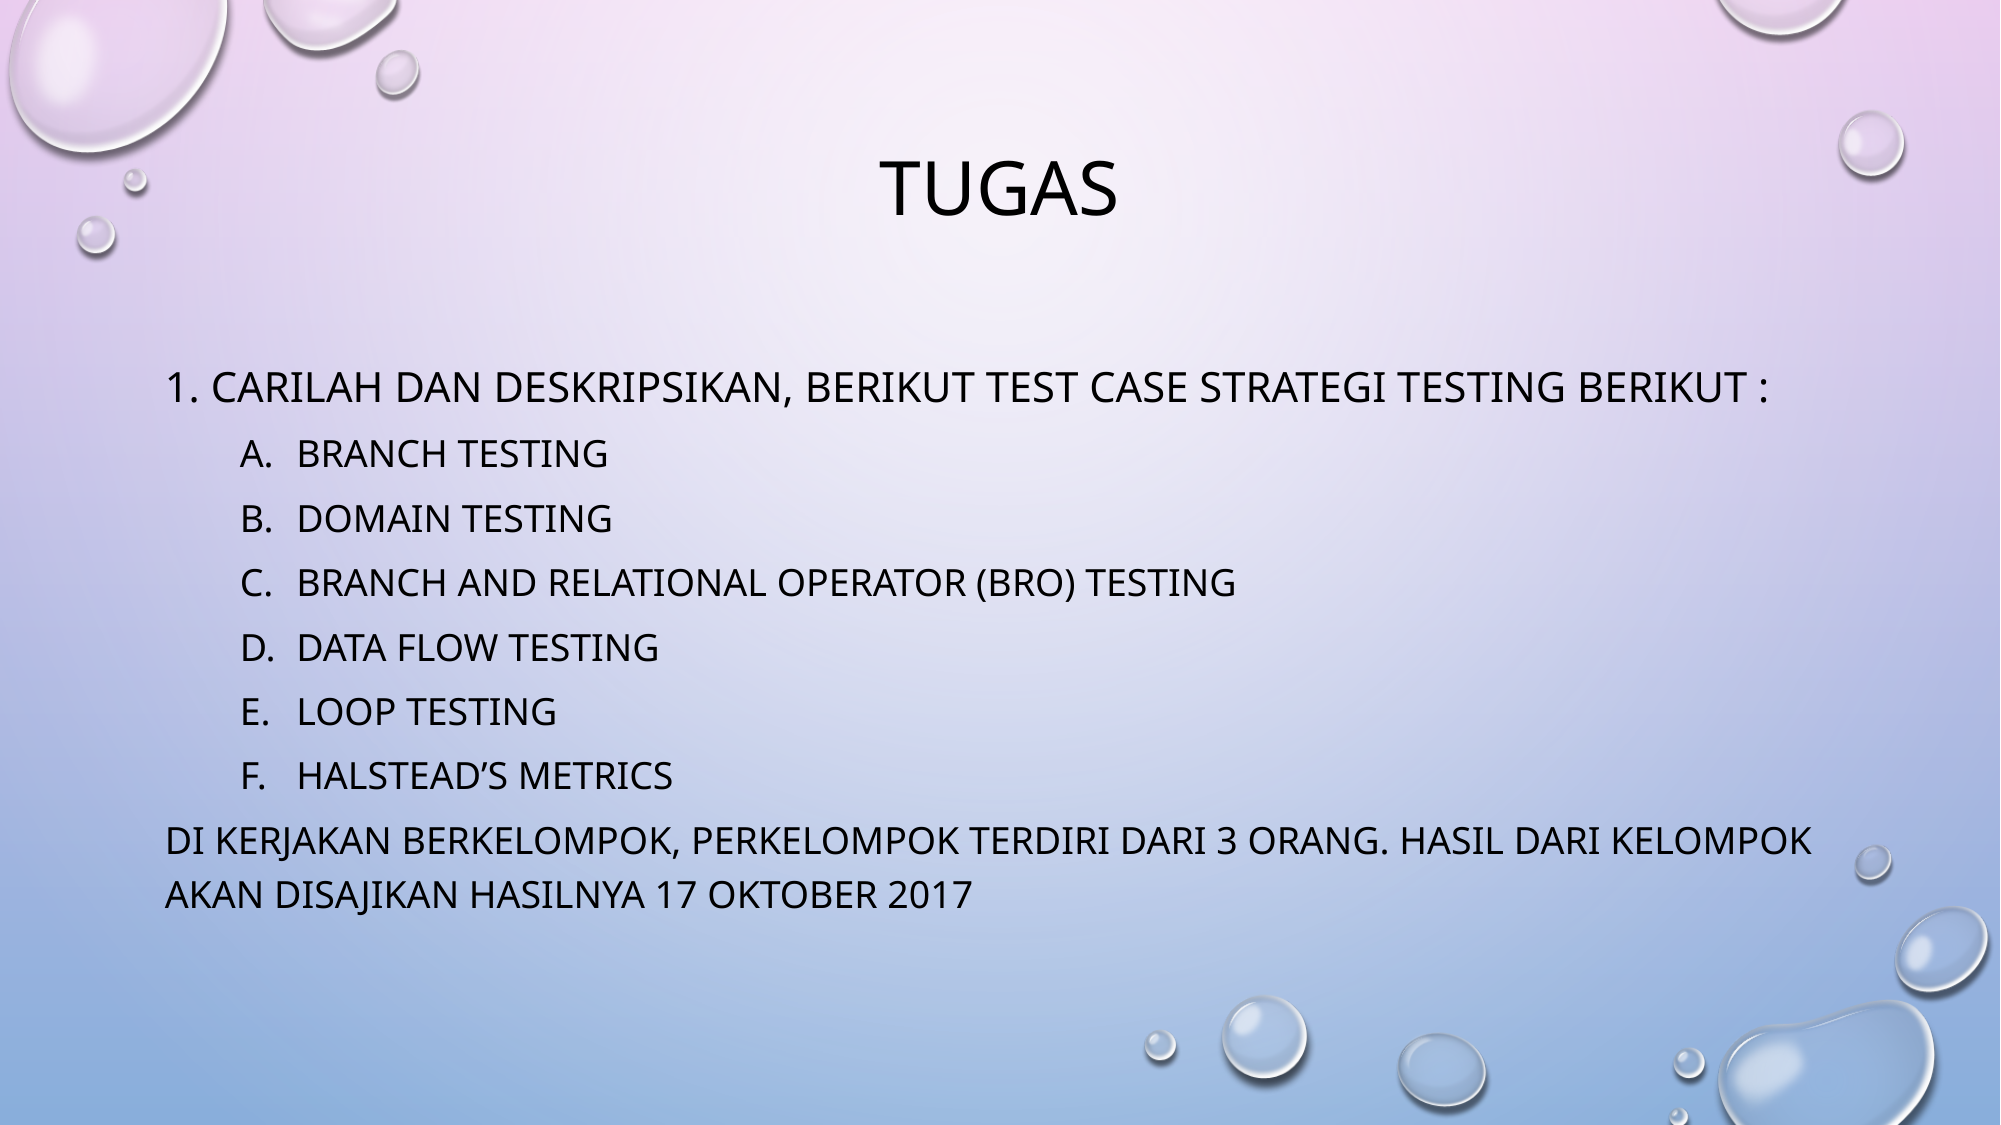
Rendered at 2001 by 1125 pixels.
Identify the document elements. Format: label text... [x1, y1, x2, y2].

list 1. CARILAH DAN DESKRIPSIKAN, berikut test case STRATEGI TESTING BERIKUT : BRANCH TESTING DOMAIN TESTING BRANCH AND RELATIONAL OPERATOR (BRO) TESTING DATA FLOW TESTING LOOP TESTING HALSTEAD’S METRICS Di kerjakan berkelompok, perkelompok terdiri dari 3 orang. Hasil dari kelompok akan disajikan hasilnya 17 oktober 2017 [149, 343, 1850, 950]
title tugas [149, 101, 1851, 281]
picture [0, 0, 2000, 1125]
